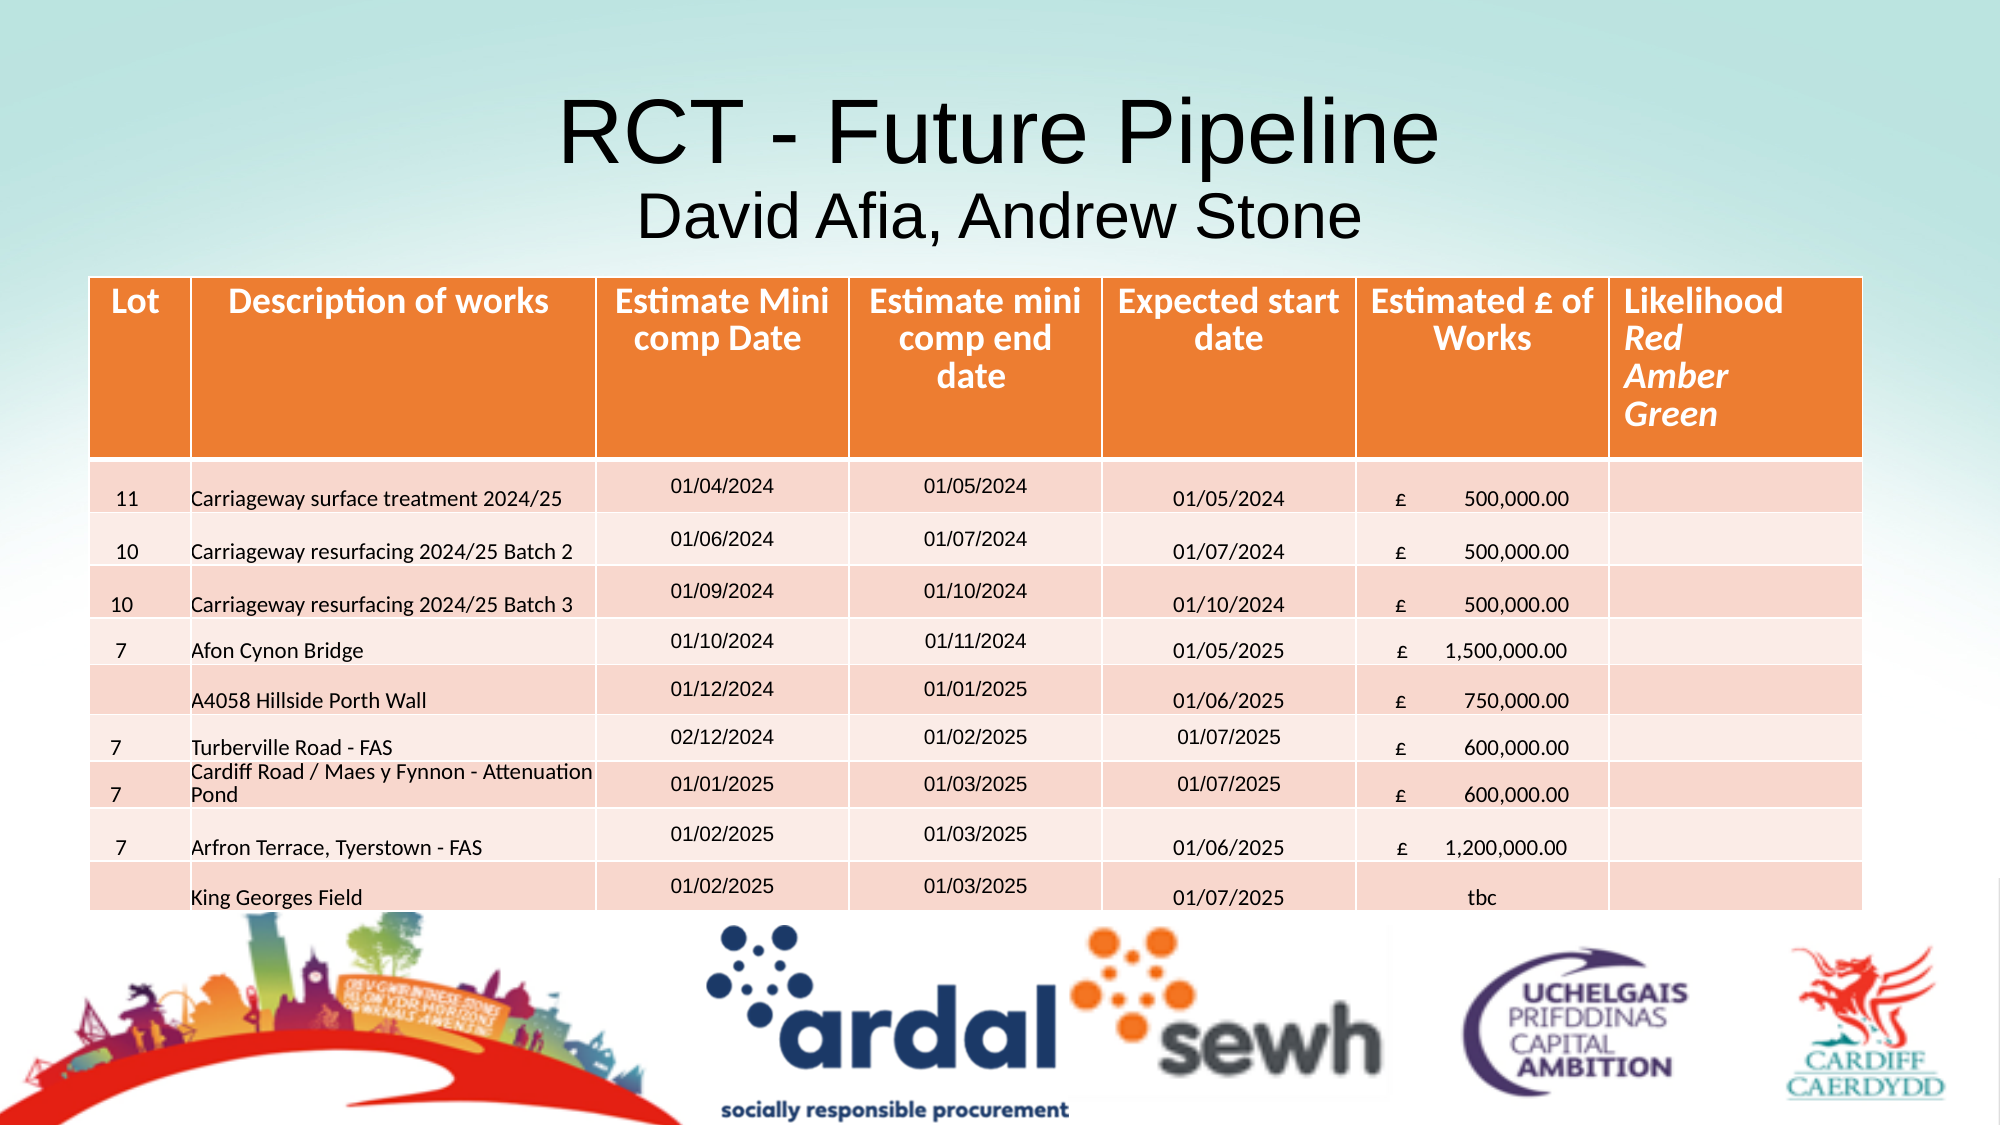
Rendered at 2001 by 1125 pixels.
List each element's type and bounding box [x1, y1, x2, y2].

picture [705, 925, 1069, 1124]
text_box [0, 0, 2000, 1125]
